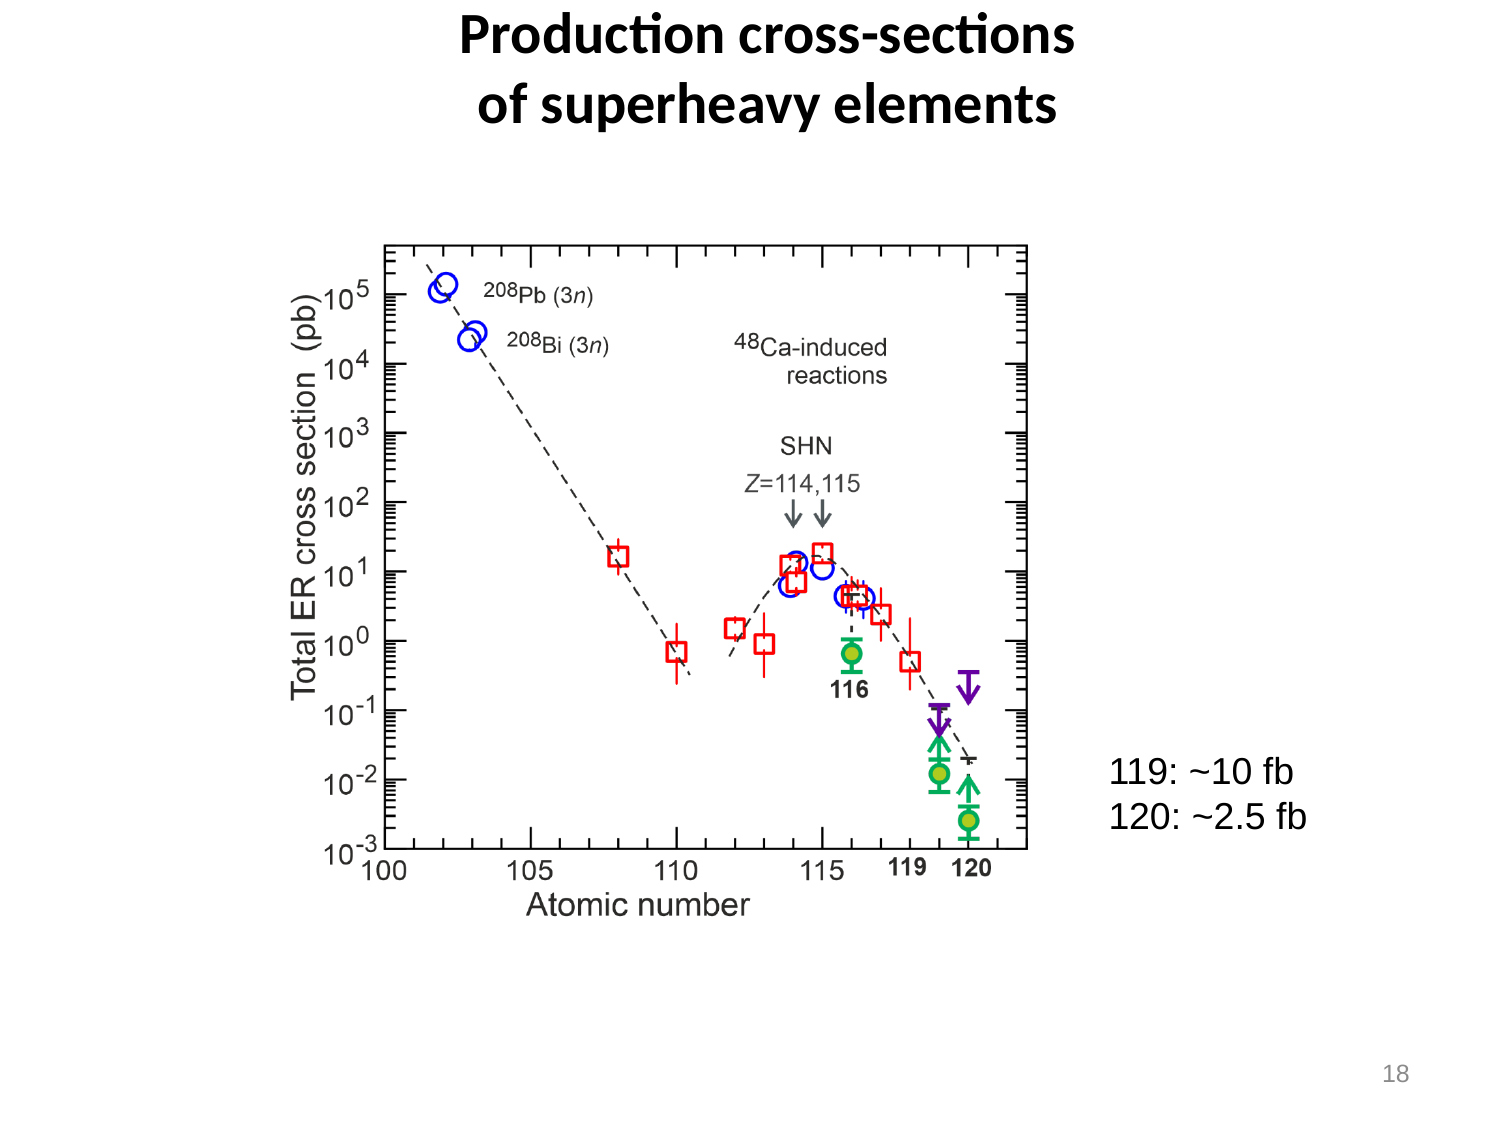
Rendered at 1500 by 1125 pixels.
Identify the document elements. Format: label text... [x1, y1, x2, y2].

picture [188, 148, 1347, 960]
slide_number 18 [1074, 1042, 1425, 1103]
text_box Production cross-sections of superheavy elements [419, 0, 1117, 130]
